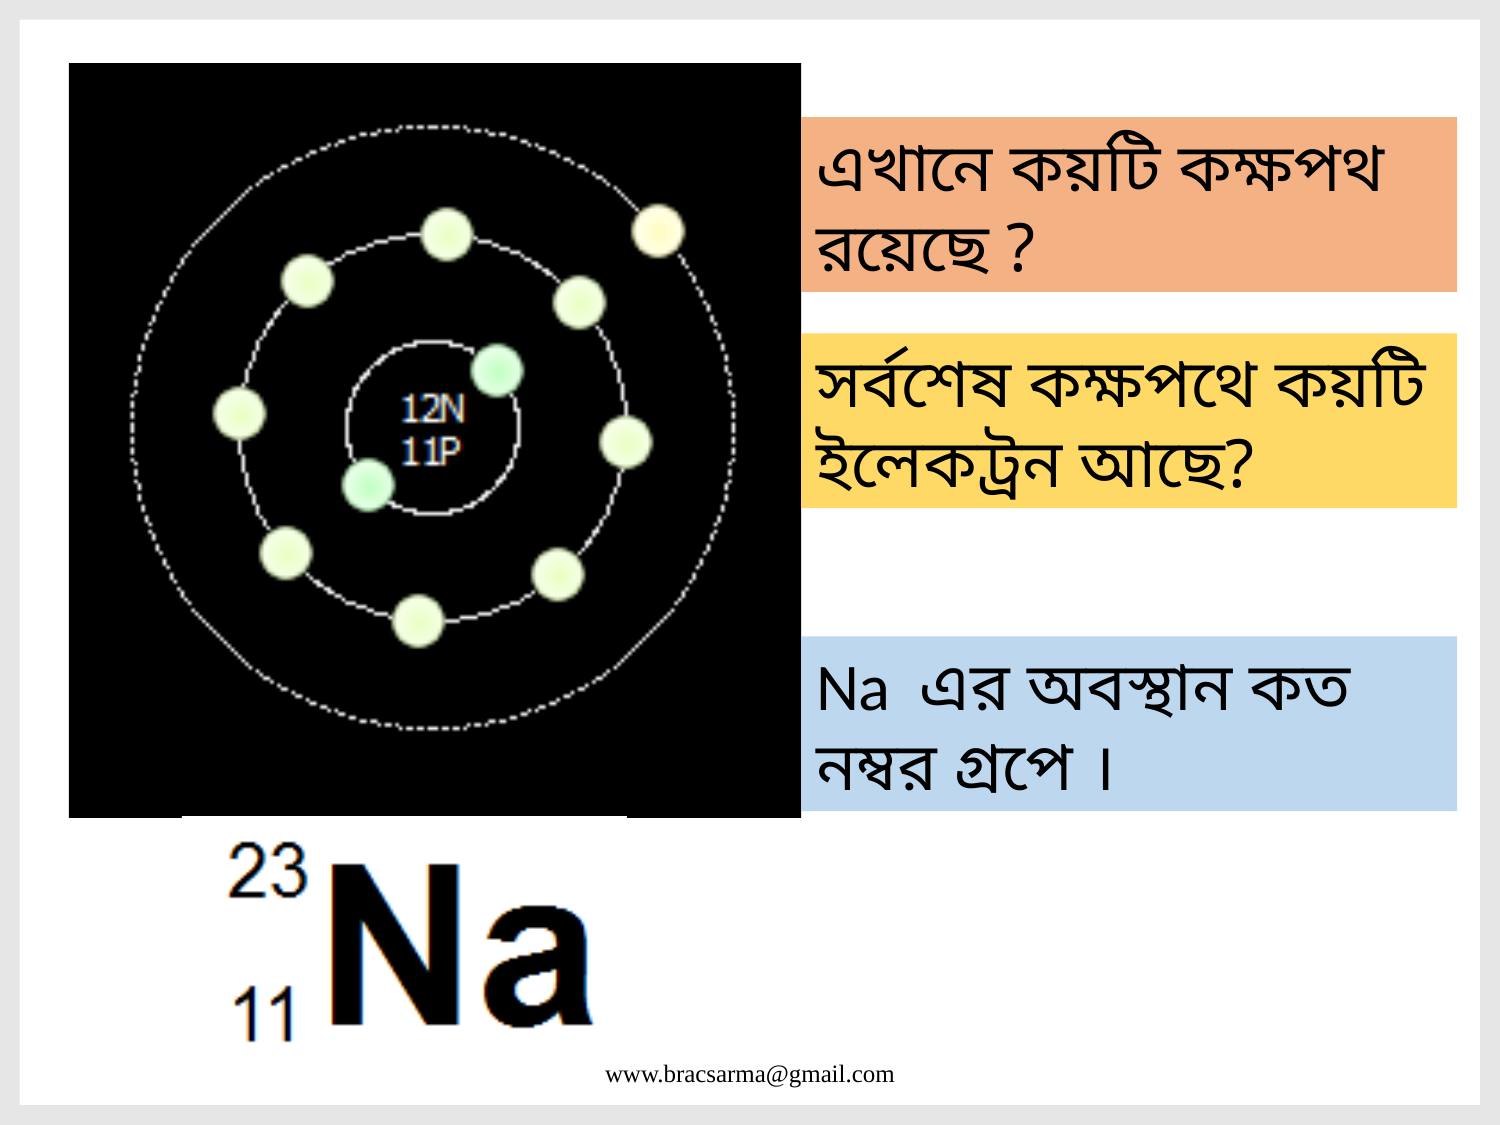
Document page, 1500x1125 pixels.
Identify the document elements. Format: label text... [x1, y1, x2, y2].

footer www.bracsarma@gmail.com [496, 1042, 1004, 1103]
text_box সর্বশেষ কক্ষপথে কয়টি ইলেকট্রন আছে? [802, 333, 1458, 509]
picture [68, 63, 802, 1068]
text_box Na [802, 636, 918, 732]
text_box এখানে কয়টি কক্ষপথ রয়েছে ? [802, 117, 1458, 292]
text_box এর অবস্থান কত নম্বর গ্রপে । [802, 636, 1458, 812]
